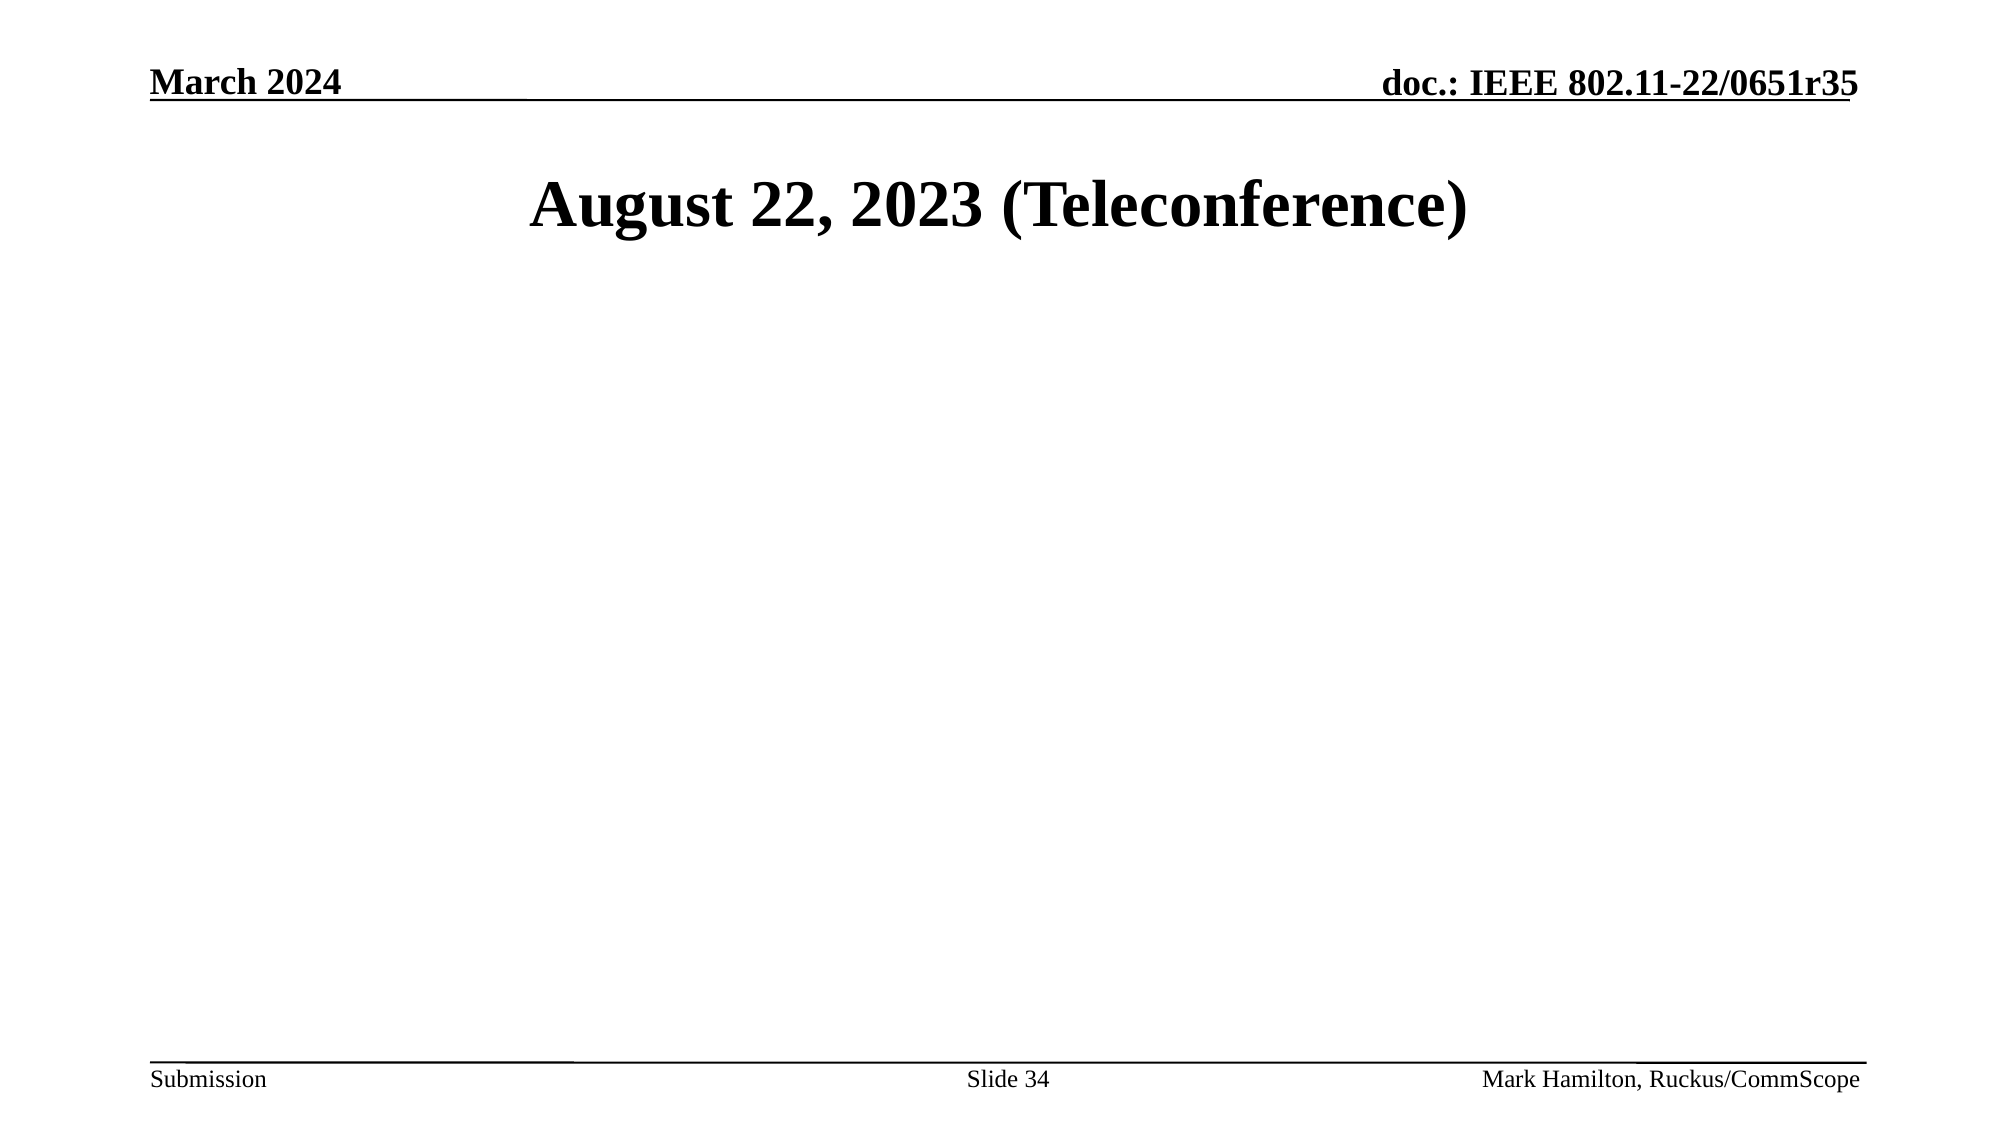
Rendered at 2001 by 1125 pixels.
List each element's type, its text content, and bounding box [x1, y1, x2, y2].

slide_number Slide 34 [950, 1061, 1067, 1123]
title August 22, 2023 (Teleconference) [149, 112, 1850, 288]
